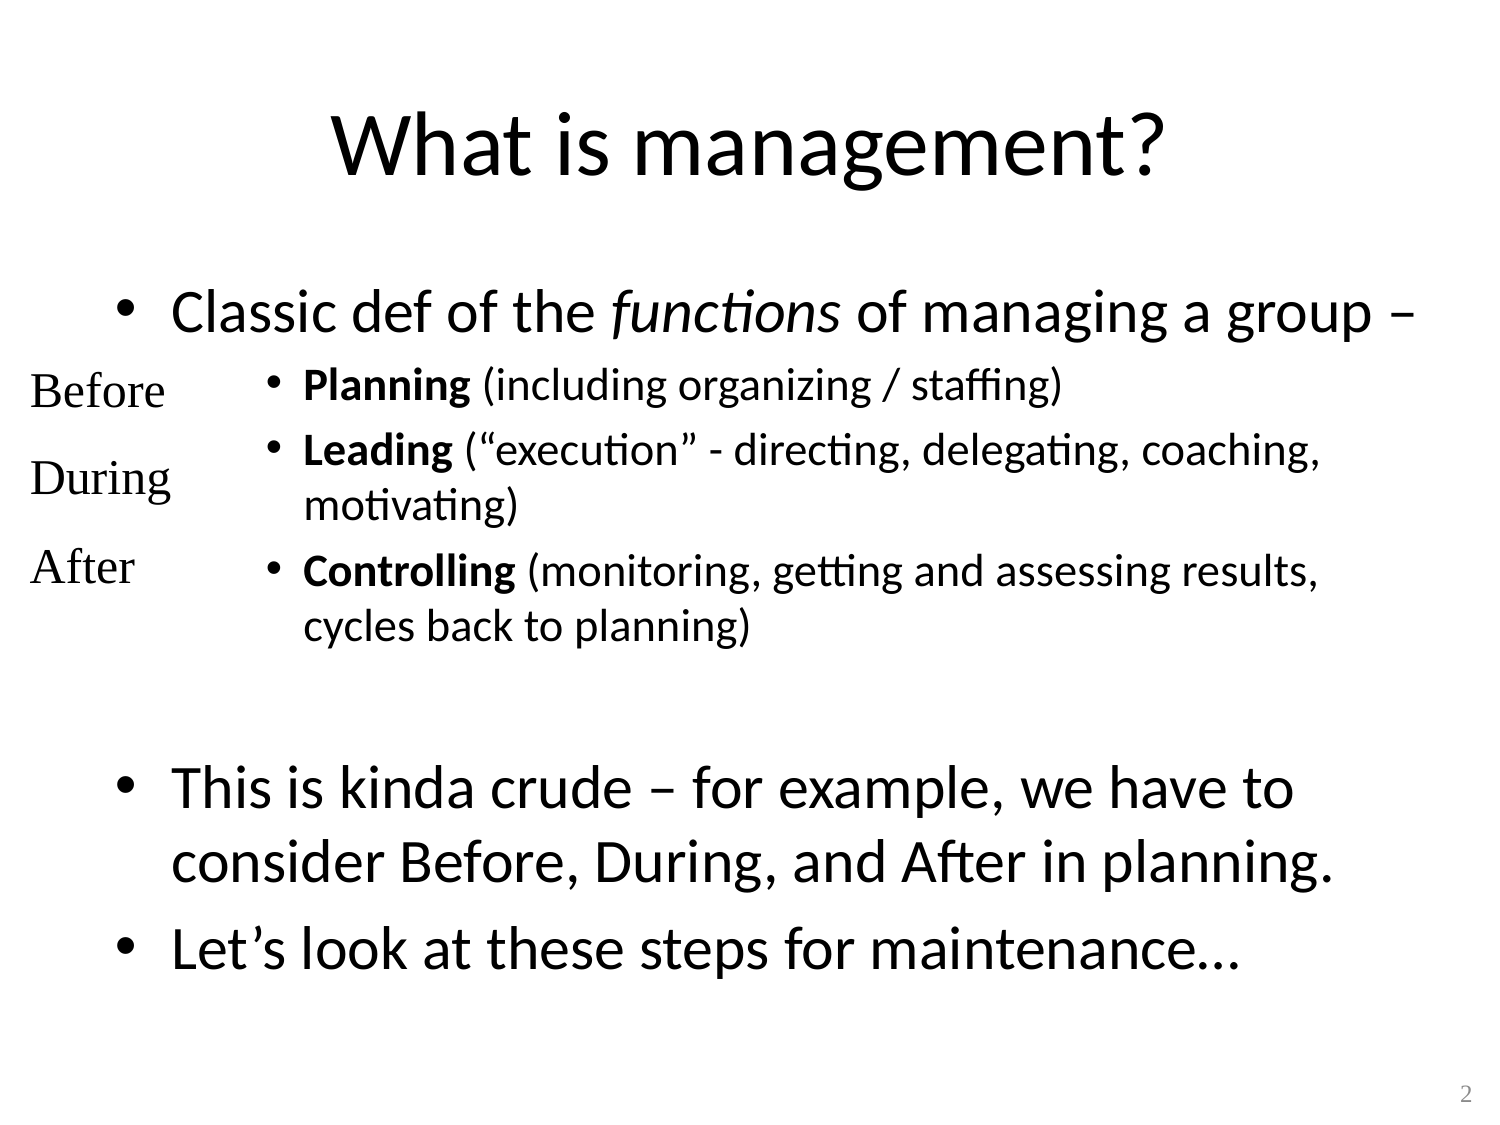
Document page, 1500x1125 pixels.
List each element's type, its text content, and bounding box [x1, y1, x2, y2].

text_box During [15, 437, 187, 513]
title What is management? [75, 45, 1425, 233]
list Classic def of the functions of managing a group – Planning (including organizing / staffing) Leading (“execution” - directing, delegating, coaching, motivating) Controlling (monitoring, getting and assessing results, cycles back to planning) This is kinda crude – for example, we have to consider Before, During, and After in planning. Let’s look at these steps for maintenance… [99, 262, 1450, 1005]
text_box Before [14, 349, 181, 425]
text_box After [14, 525, 151, 601]
